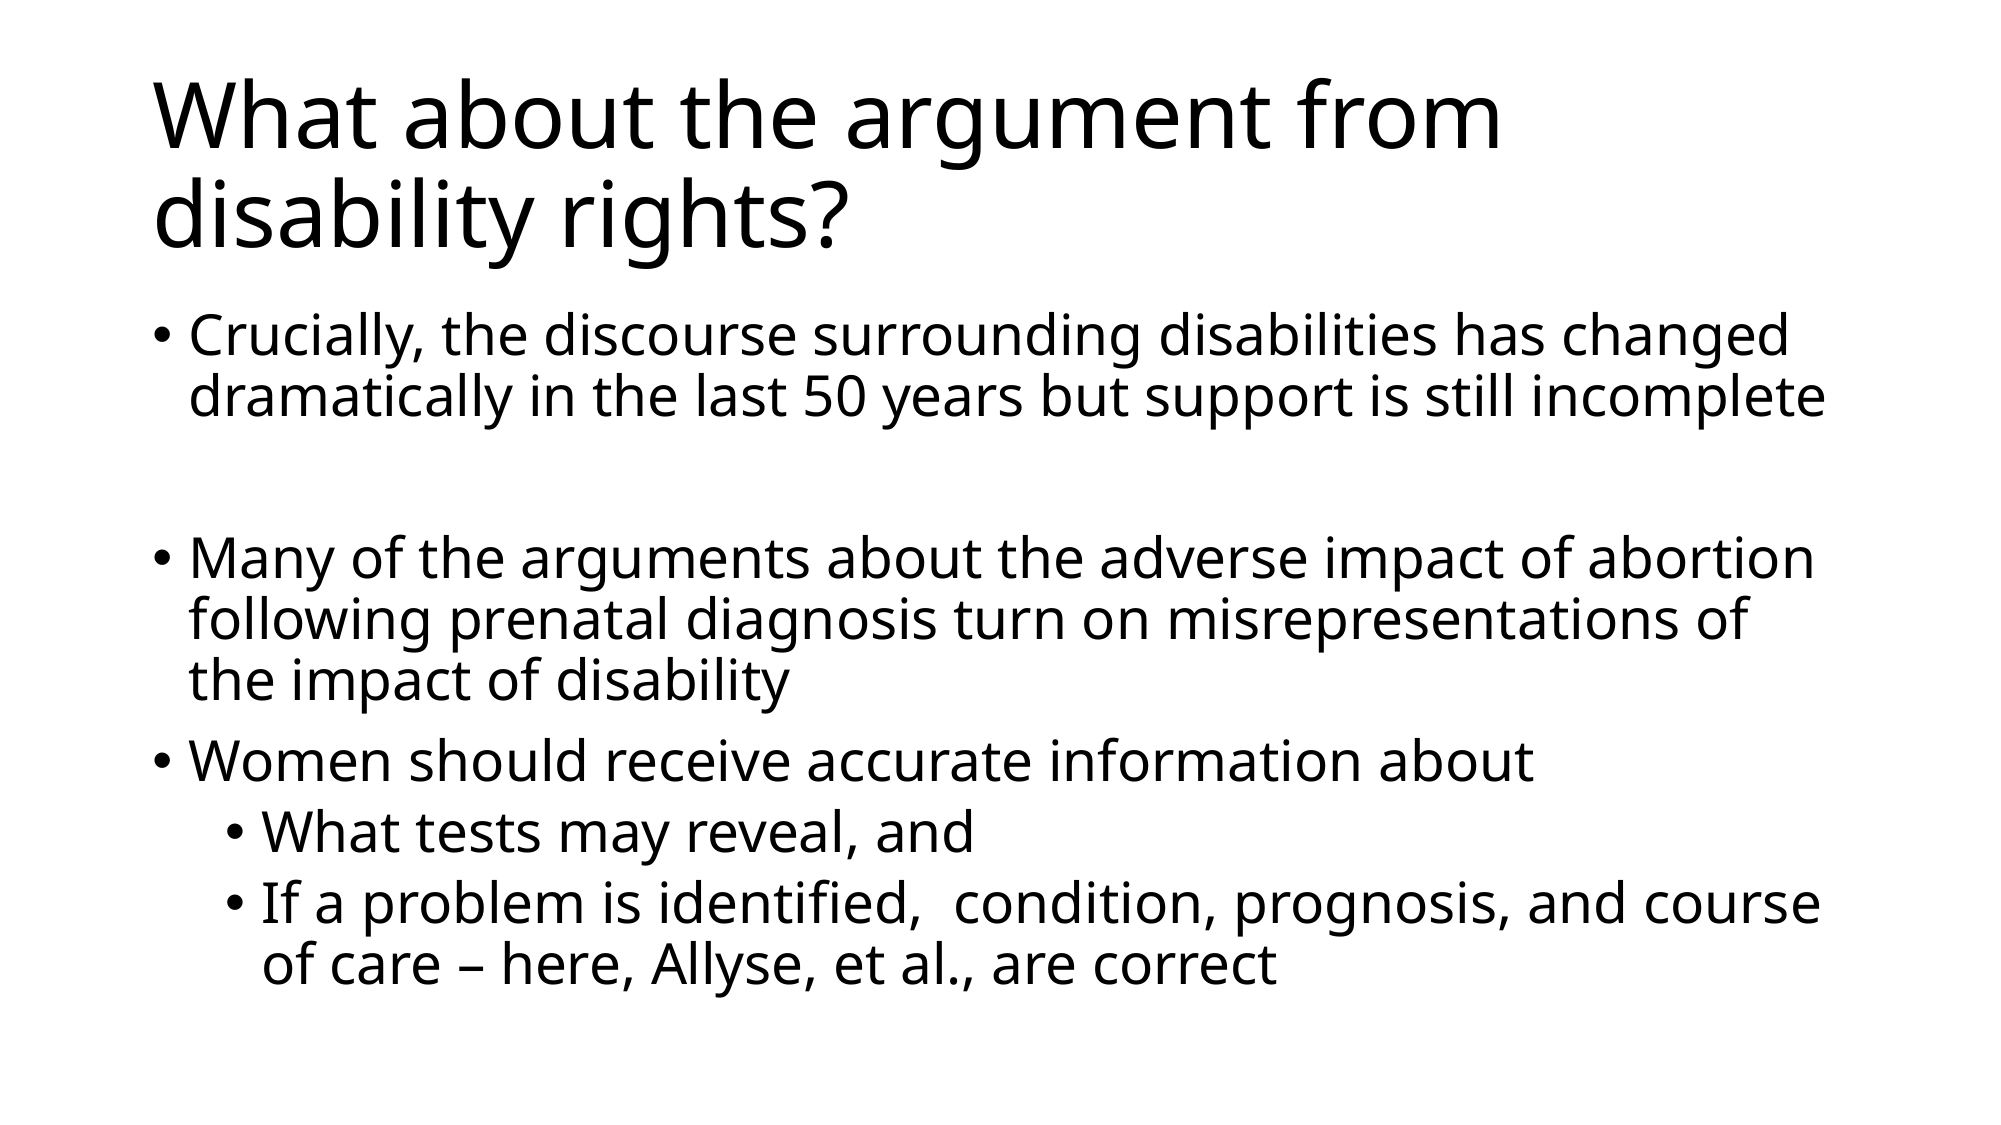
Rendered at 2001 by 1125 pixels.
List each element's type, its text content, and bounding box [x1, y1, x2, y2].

list Crucially, the discourse surrounding disabilities has changed dramatically in the last 50 years but support is still incomplete Many of the arguments about the adverse impact of abortion following prenatal diagnosis turn on misrepresentations of the impact of disability Women should receive accurate information about What tests may reveal, and If a problem is identified, condition, prognosis, and course of care – here, Allyse, et al., are correct [137, 299, 1863, 1014]
title What about the argument from disability rights? [137, 59, 1863, 278]
